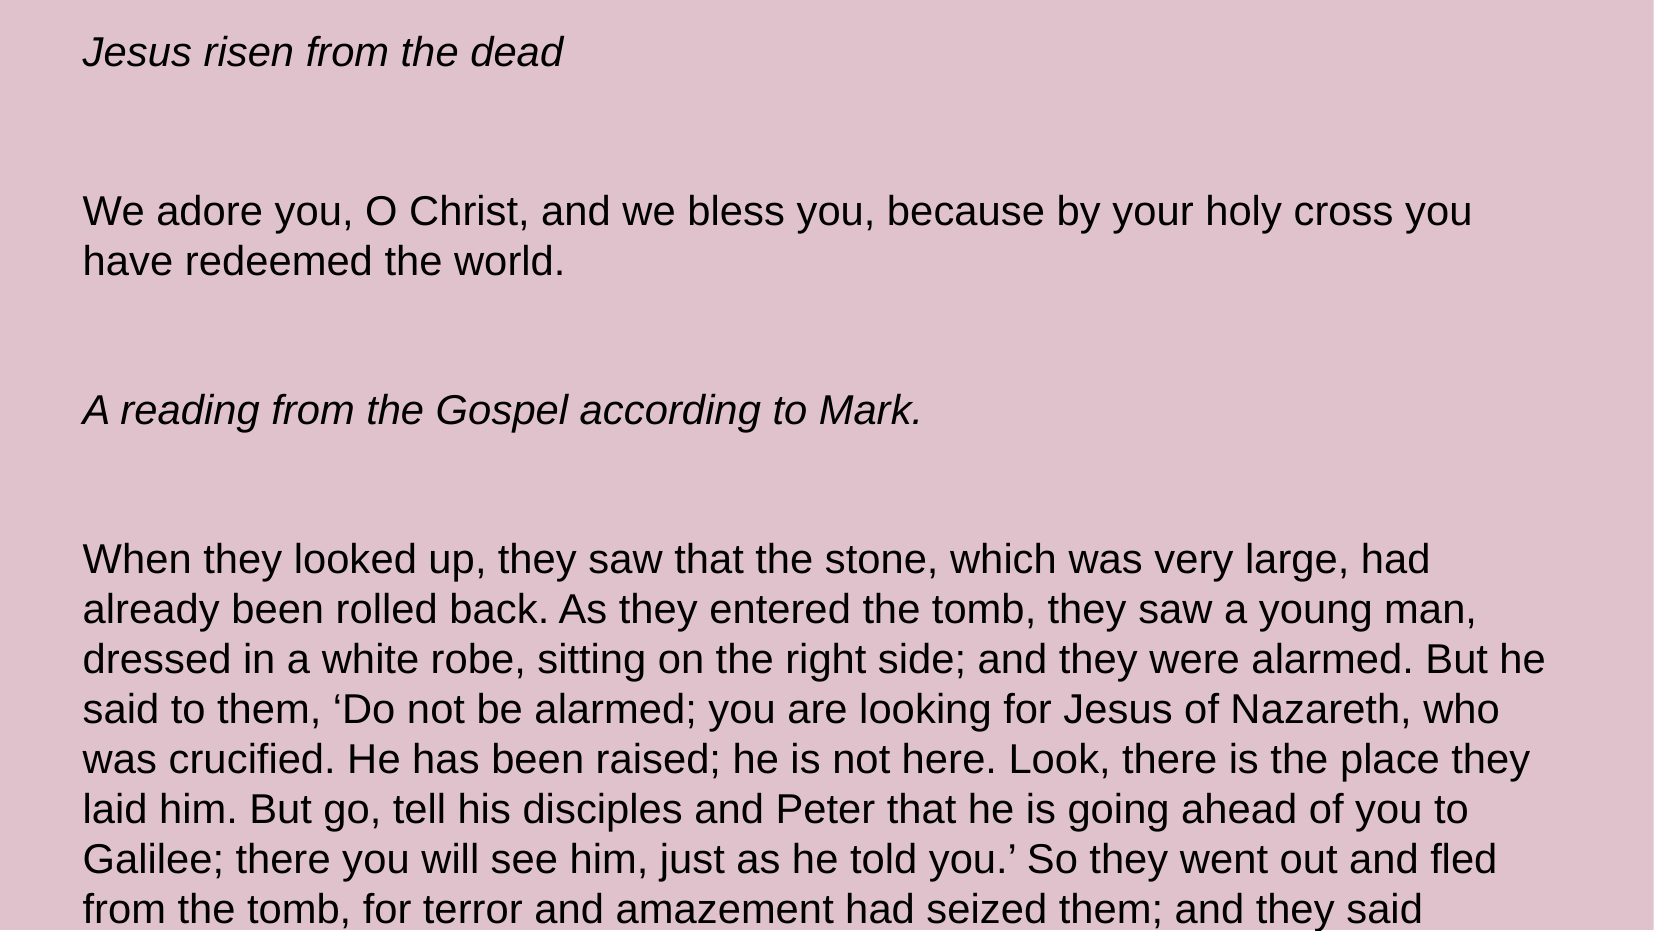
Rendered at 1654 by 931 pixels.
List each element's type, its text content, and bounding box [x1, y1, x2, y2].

subtitle Fifteenth Station: Jesus risen from the dead We adore you, O Christ, and we bless you, because by your holy cross you have redeemed the world. A reading from the Gospel according to Mark. When they looked up, they saw that the stone, which was very large, had already been rolled back. As they entered the tomb, they saw a young man, dressed in a white robe, sitting on the right side; and they were alarmed. But he said to them, ‘Do not be alarmed; you are looking for Jesus of Nazareth, who was crucified. He has been raised; he is not here. Look, there is the place they laid him. But go, tell his disciples and Peter that he is going ahead of you to Galilee; there you will see him, just as he told you.’ So they went out and fled from the tomb, for terror and amazement had seized them; and they said nothing to anyone, for they were afraid. Mark 16.4-8 [82, 41, 1571, 896]
